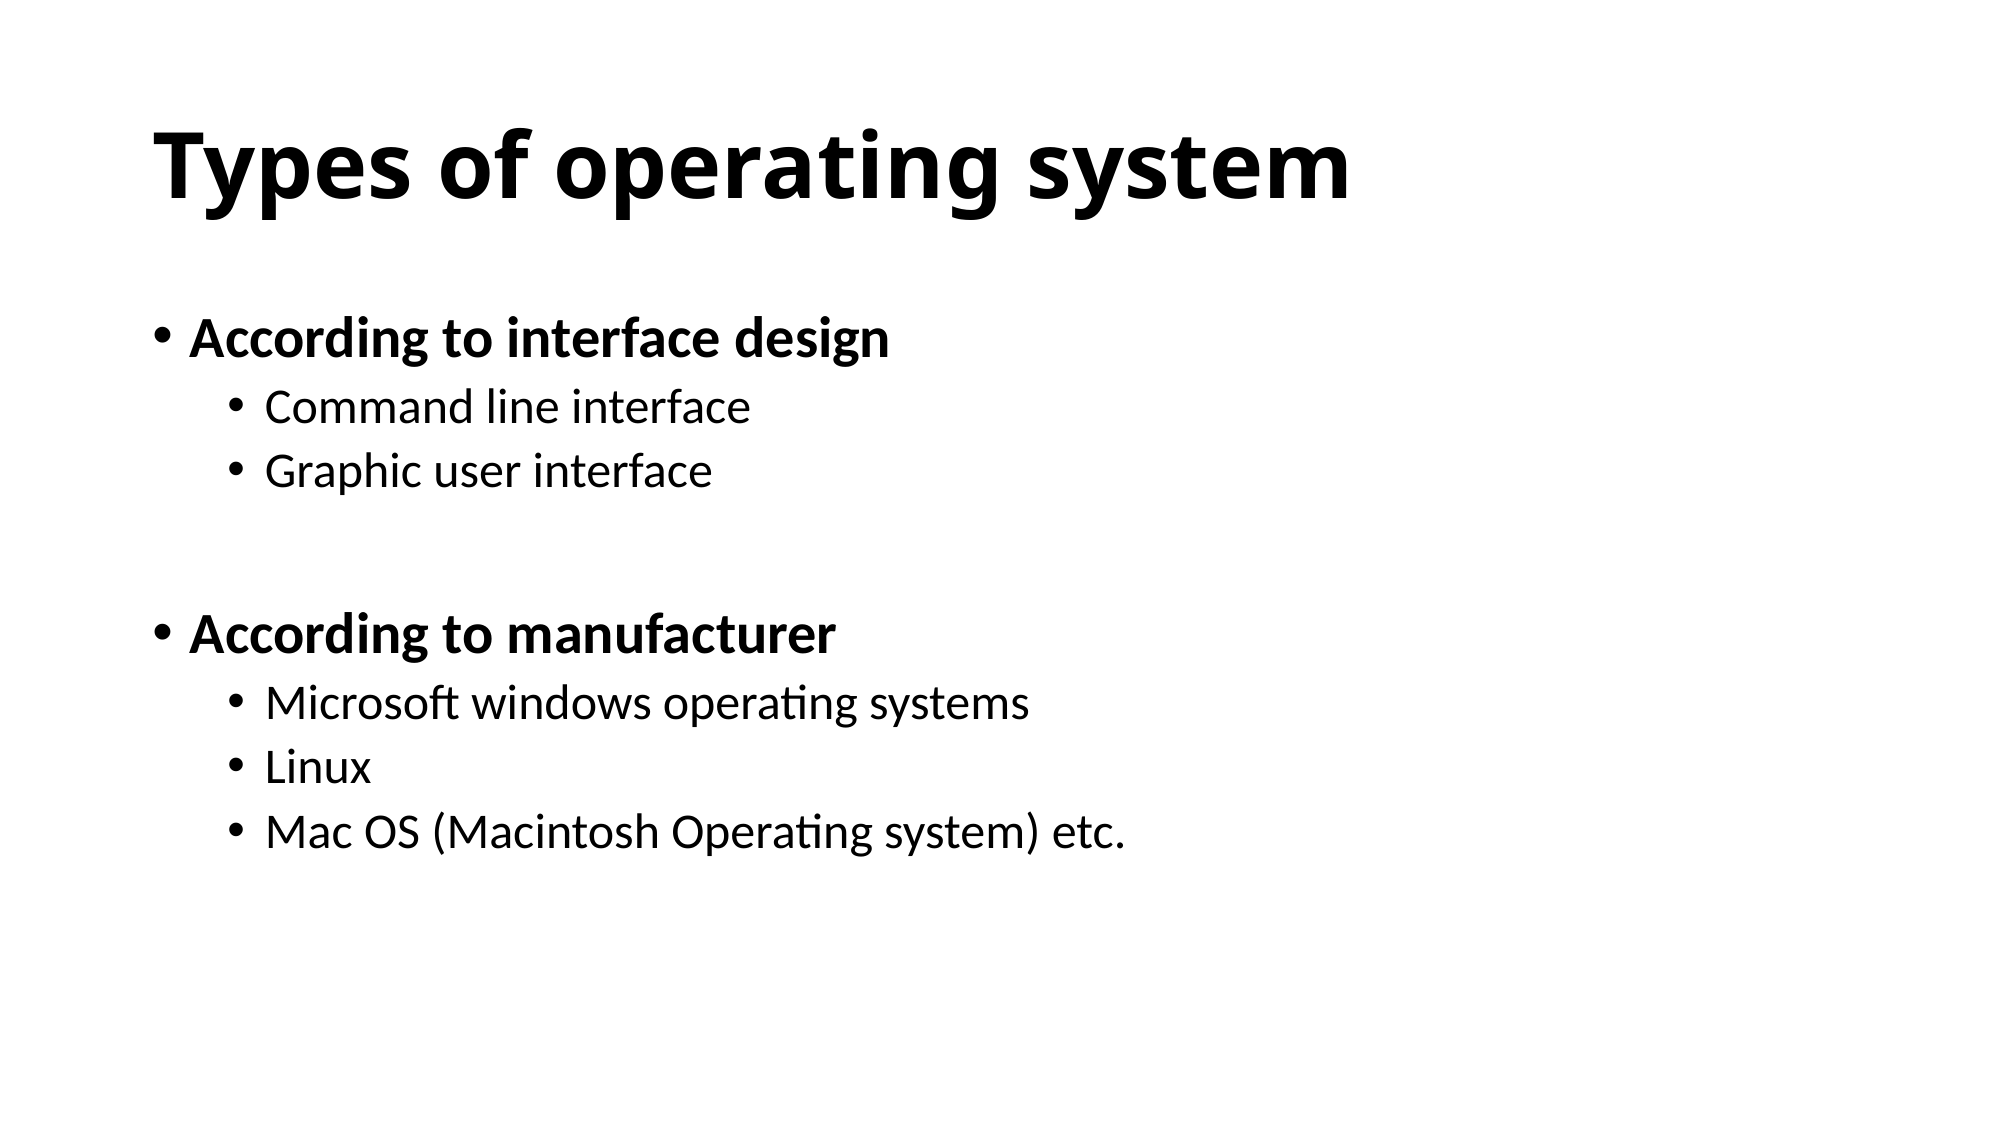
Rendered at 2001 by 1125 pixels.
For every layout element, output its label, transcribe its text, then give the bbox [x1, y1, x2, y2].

list According to interface design Command line interface Graphic user interface According to manufacturer Microsoft windows operating systems Linux Mac OS (Macintosh Operating system) etc. [137, 299, 1863, 1014]
title Types of operating system [137, 59, 1863, 278]
